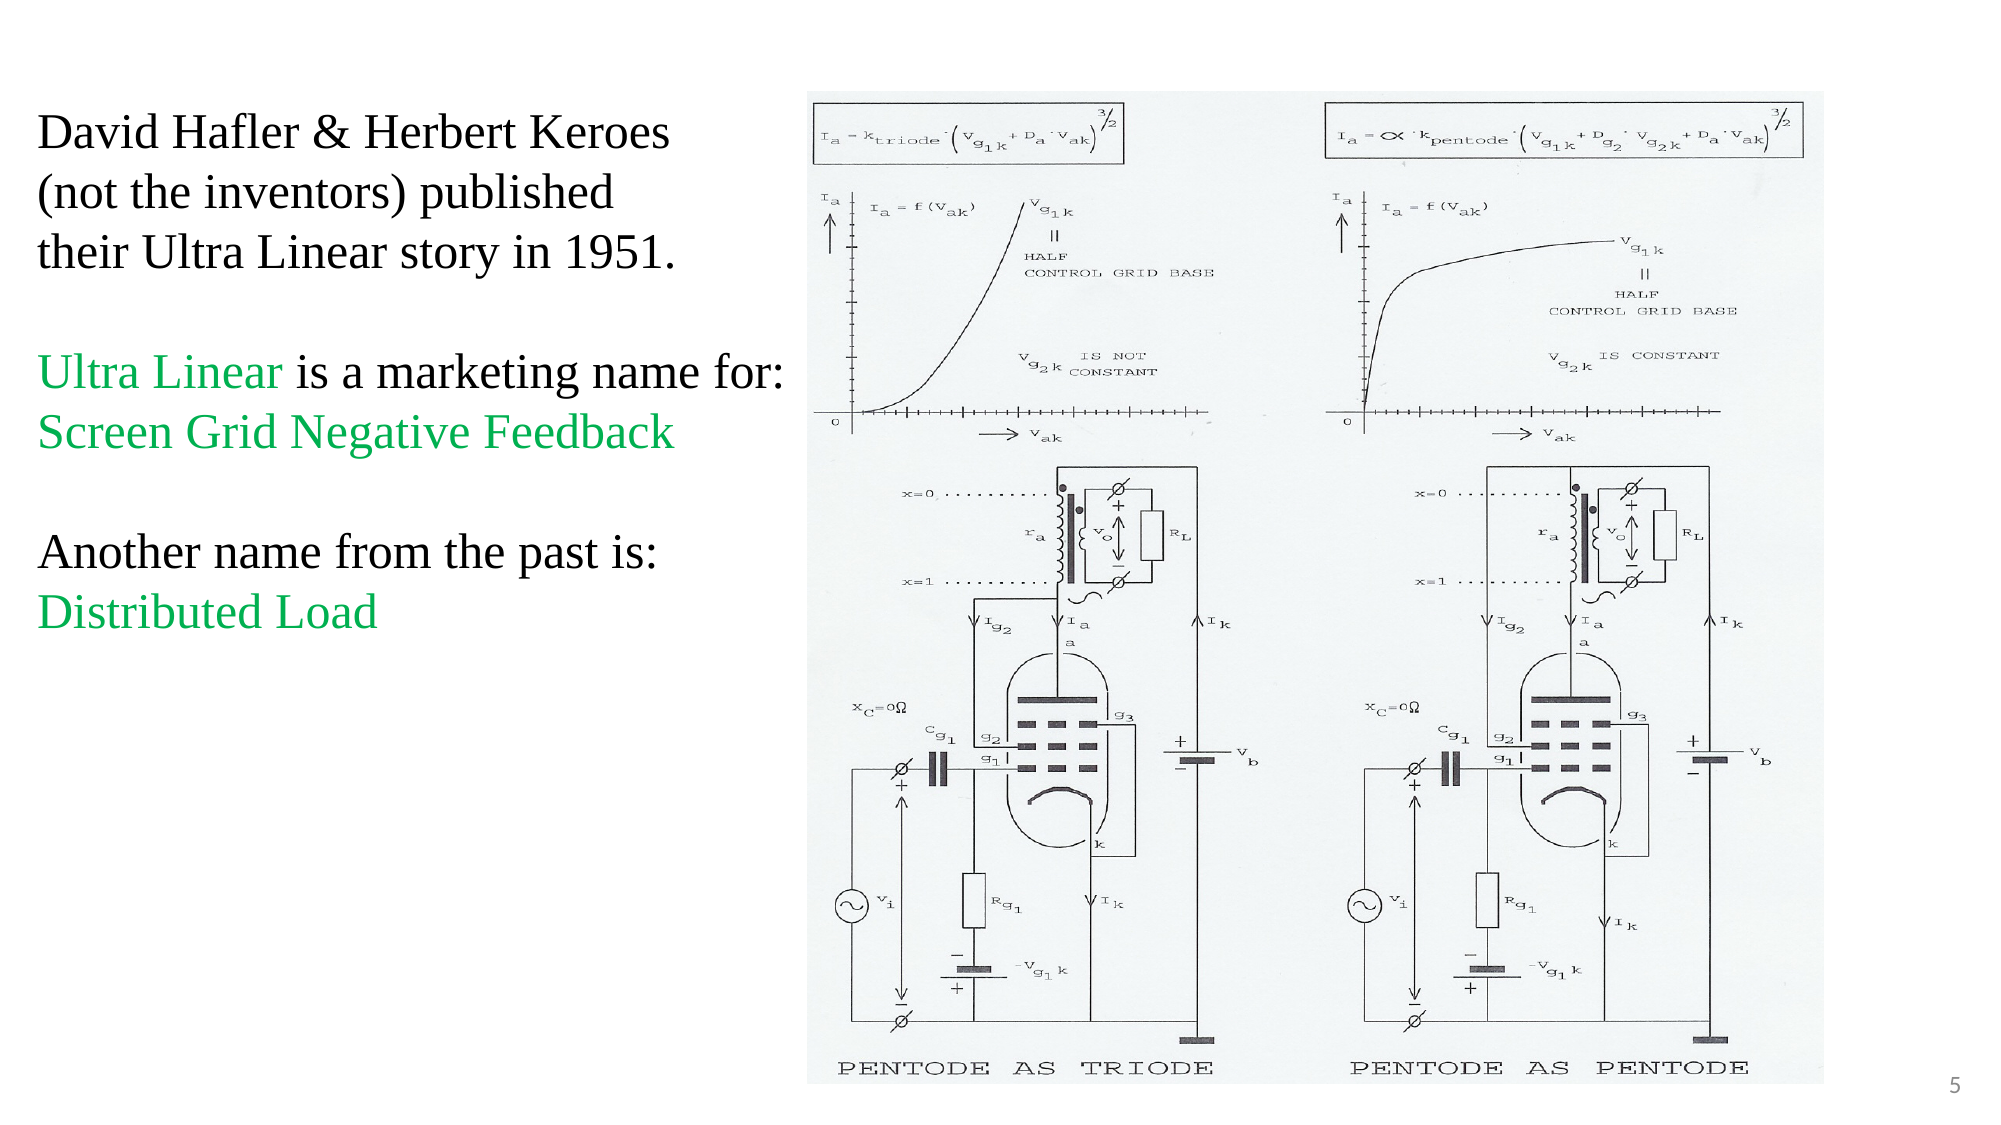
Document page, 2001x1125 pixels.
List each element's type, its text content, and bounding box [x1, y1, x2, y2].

slide_number 5 [1933, 1053, 1972, 1114]
text_box David Hafler & Herbert Keroes (not the inventors) published their Ultra Linear story in 1951. Ultra Linear is a marketing name for: Screen Grid Negative Feedback Another name from the past is: Distributed Load [22, 91, 807, 646]
picture [807, 90, 1824, 1084]
